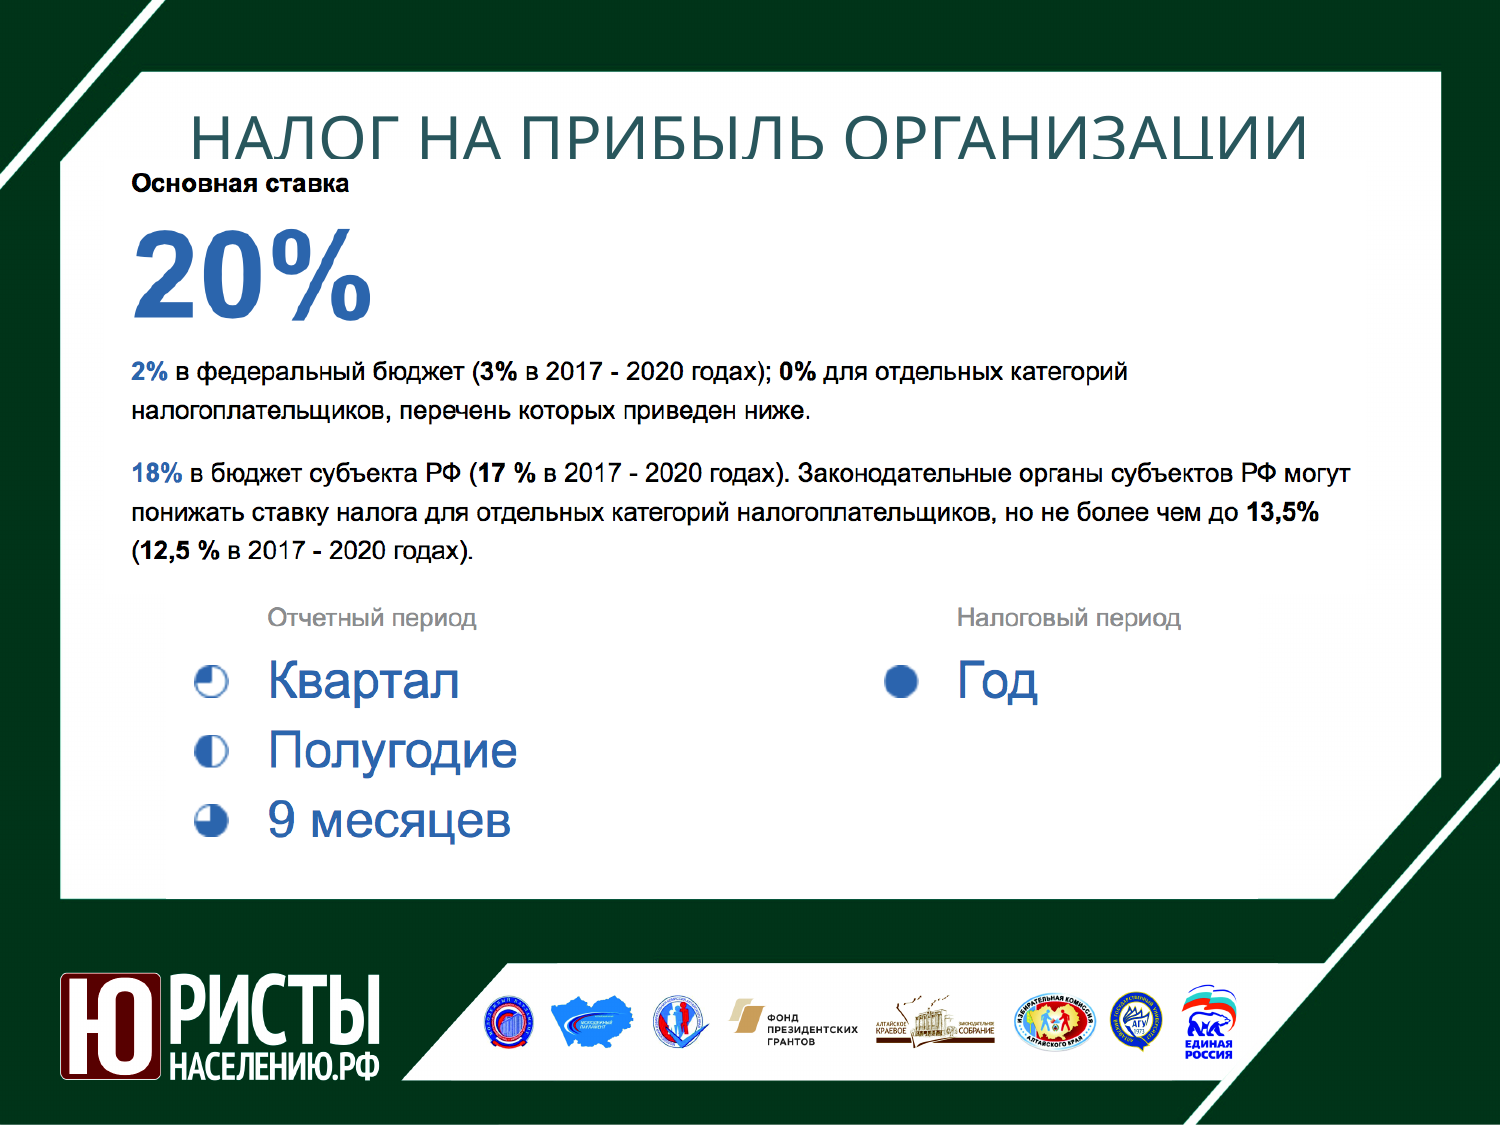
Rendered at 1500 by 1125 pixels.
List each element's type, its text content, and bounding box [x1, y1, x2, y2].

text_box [103, 158, 1367, 900]
title НАЛОГ НА ПРИБЫЛЬ ОРГАНИЗАЦИИ [80, 84, 1420, 189]
picture [0, 0, 1500, 1125]
